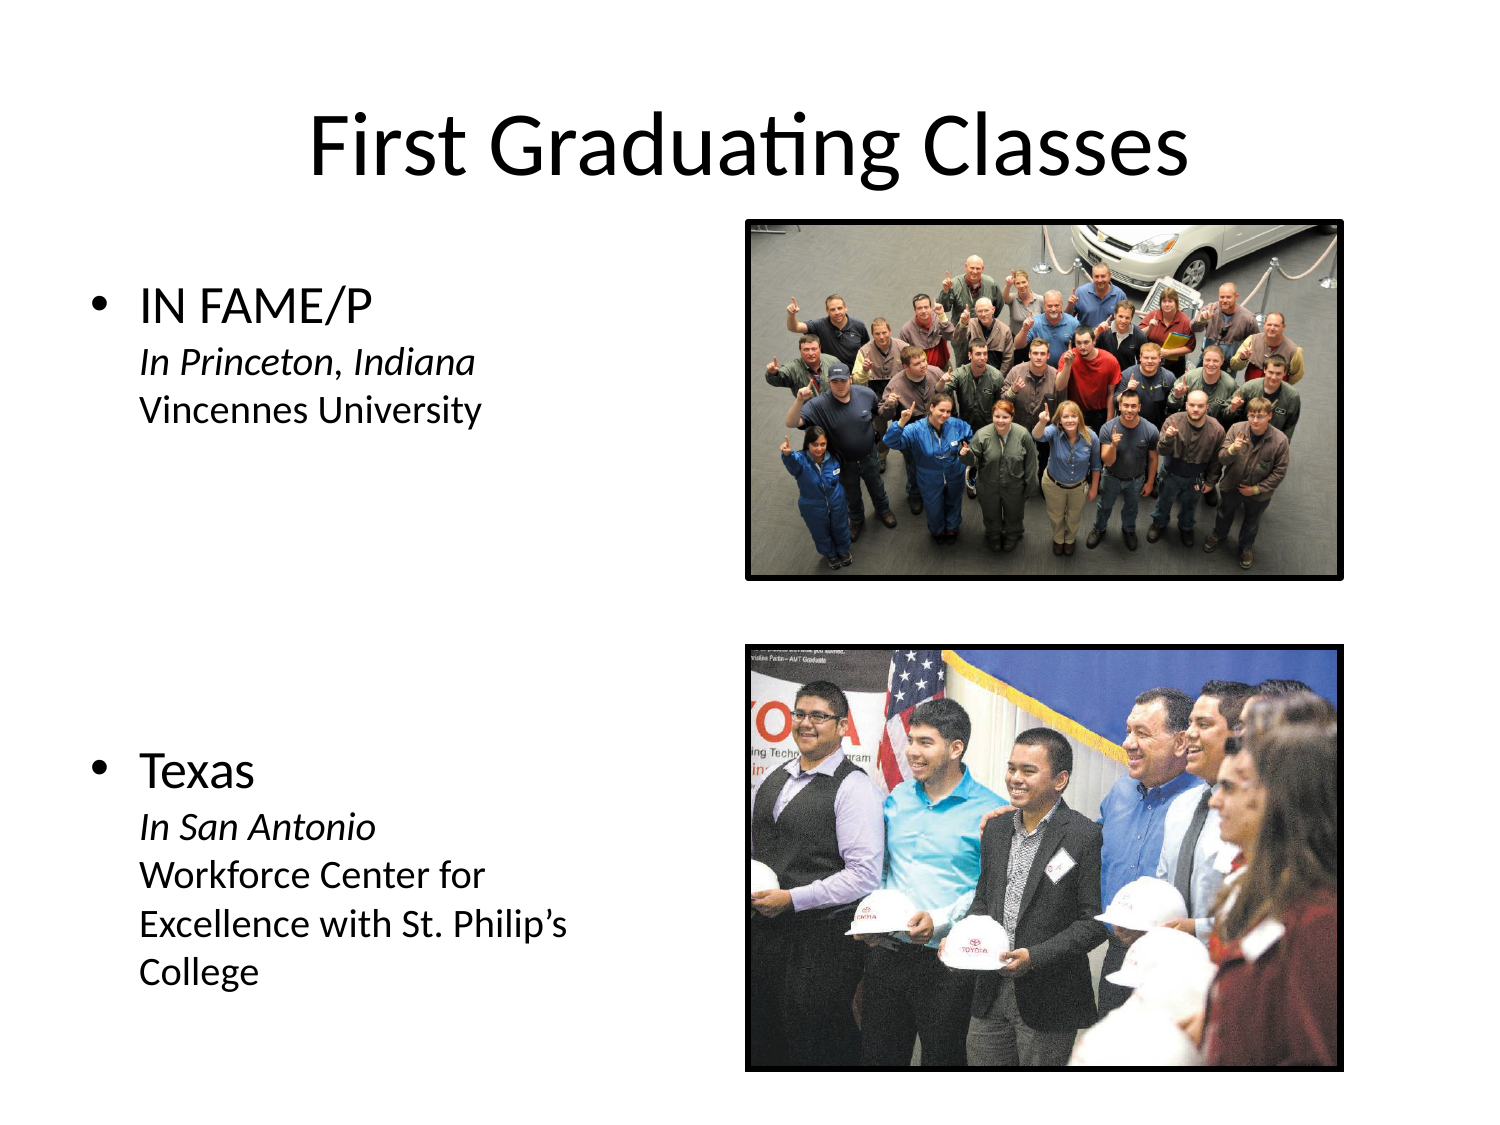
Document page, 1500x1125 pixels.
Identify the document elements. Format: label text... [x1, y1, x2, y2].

picture [751, 649, 1338, 1067]
picture [751, 224, 1338, 576]
list IN FAME/P In Princeton, Indiana Vincennes University Texas In San Antonio Workforce Center for Excellence with St. Philip’s College [75, 262, 638, 1005]
title First Graduating Classes [75, 45, 1425, 233]
